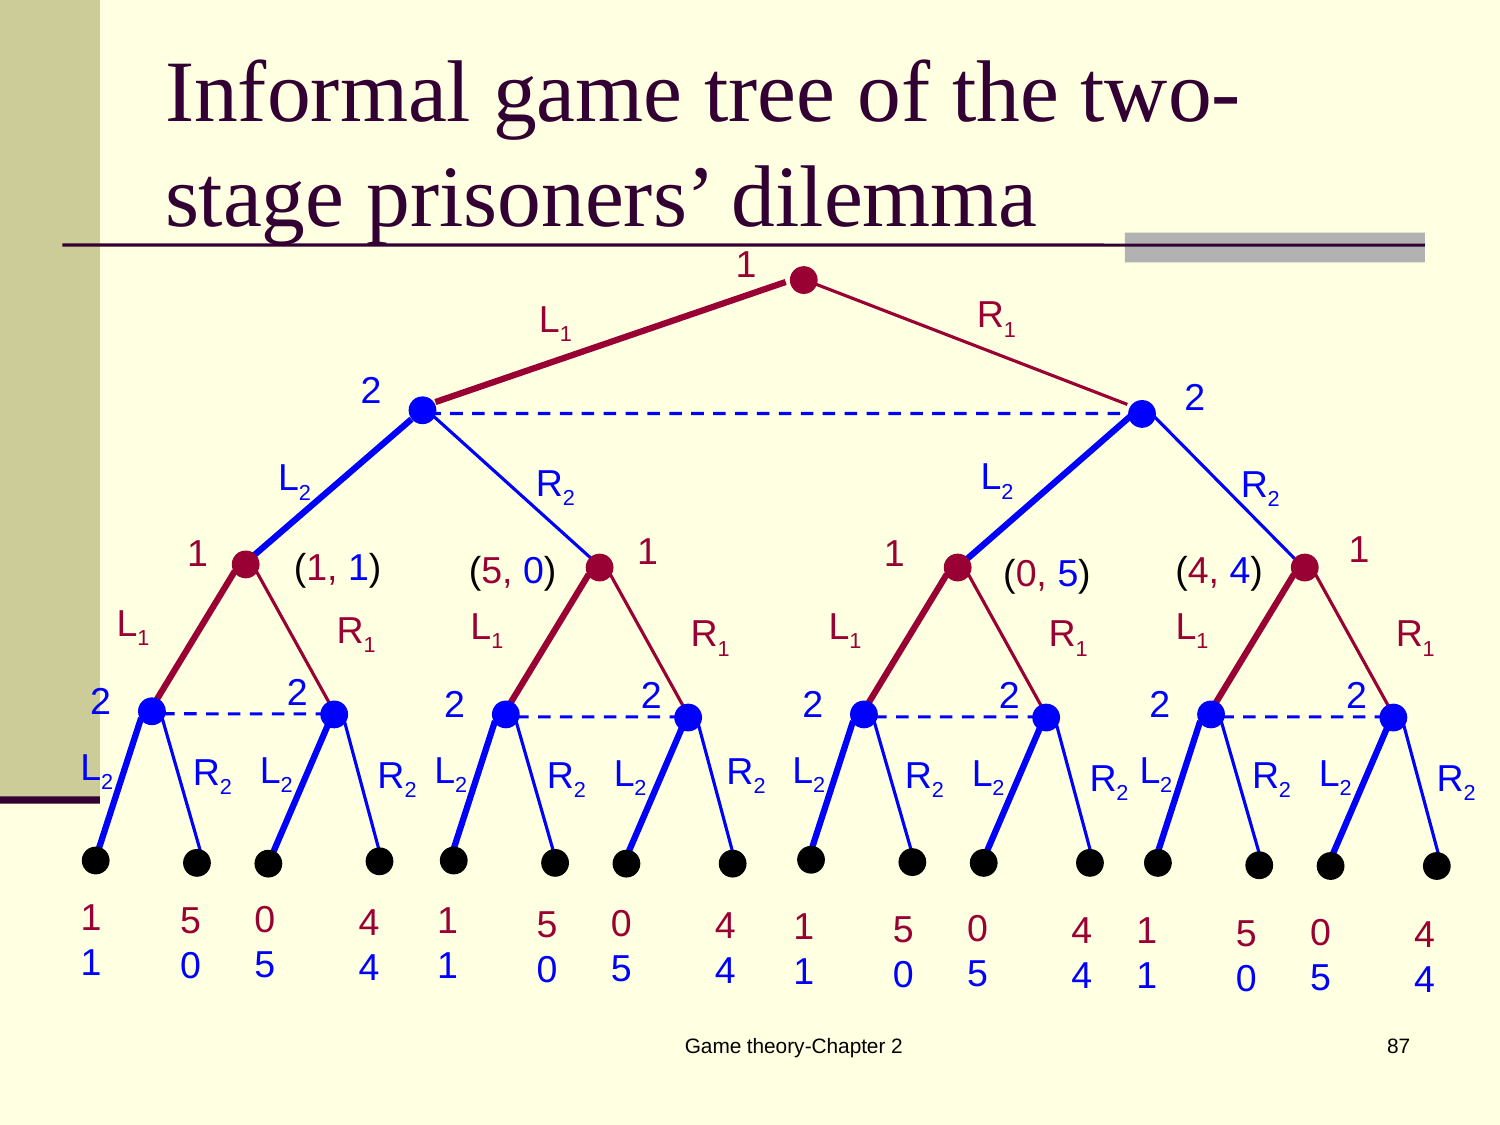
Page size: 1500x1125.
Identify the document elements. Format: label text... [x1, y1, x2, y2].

text_box 1 [720, 233, 787, 293]
text_box L2 [965, 444, 1037, 511]
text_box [1121, 898, 1461, 1009]
text_box [850, 701, 878, 728]
text_box R1 [1381, 601, 1470, 668]
footer Game theory-Chapter 2 [549, 1024, 1038, 1101]
text_box [321, 701, 348, 728]
title Informal game tree of the two-stage prisoners’ dilemma [149, 45, 1426, 234]
text_box [1197, 701, 1225, 728]
text_box [586, 554, 613, 581]
text_box L2 [957, 741, 1028, 808]
text_box L2 [598, 741, 670, 808]
text_box R1 [321, 598, 411, 665]
text_box [1033, 704, 1060, 731]
text_box 2 [1331, 663, 1388, 724]
text_box L2 [245, 738, 316, 805]
text_box 1 [869, 521, 935, 582]
text_box [719, 850, 746, 877]
text_box R1 [962, 282, 1051, 349]
text_box (1, 1) [279, 535, 405, 596]
text_box L2 [419, 738, 491, 805]
text_box [1423, 852, 1450, 880]
text_box R2 [1237, 743, 1316, 810]
text_box [409, 397, 436, 424]
text_box (0, 5) [988, 541, 1115, 601]
text_box R2 [362, 743, 441, 810]
text_box [970, 849, 997, 877]
text_box L1 [524, 287, 595, 354]
text_box 2 [787, 672, 845, 733]
text_box R2 [521, 451, 600, 518]
text_box [790, 266, 817, 294]
slide_number 87 [1112, 1024, 1426, 1101]
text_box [778, 894, 1118, 1005]
text_box 2 [75, 669, 133, 730]
text_box [1317, 852, 1344, 880]
text_box [1380, 704, 1407, 731]
text_box [944, 554, 971, 581]
text_box 1 [622, 519, 688, 579]
text_box L2 [263, 446, 334, 512]
text_box [366, 848, 393, 875]
text_box 1 [1333, 517, 1400, 577]
text_box [1076, 849, 1104, 877]
text_box 2 [1169, 365, 1229, 425]
text_box R2 [532, 743, 611, 810]
text_box R2 [1074, 746, 1153, 813]
text_box [1246, 852, 1273, 879]
text_box [1144, 849, 1172, 877]
text_box L2 [65, 735, 137, 801]
text_box R2 [890, 743, 969, 810]
text_box [1291, 554, 1318, 581]
text_box R2 [711, 739, 790, 806]
text_box [492, 701, 519, 728]
text_box R2 [178, 740, 257, 807]
text_box [541, 849, 569, 877]
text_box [65, 885, 405, 996]
text_box [238, 551, 259, 578]
text_box L1 [455, 599, 527, 661]
text_box L2 [1124, 738, 1196, 805]
text_box R1 [1033, 601, 1123, 668]
text_box 2 [272, 660, 329, 721]
text_box L1 [101, 591, 173, 657]
text_box [138, 698, 166, 725]
text_box 1 [172, 521, 238, 582]
text_box 2 [429, 672, 487, 733]
text_box [1128, 400, 1156, 428]
text_box L2 [777, 738, 849, 805]
text_box L1 [1160, 599, 1232, 661]
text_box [422, 888, 762, 999]
text_box 2 [984, 663, 1041, 724]
text_box [613, 850, 640, 877]
text_box [675, 704, 702, 731]
text_box R1 [675, 601, 764, 668]
text_box [183, 849, 211, 877]
text_box [440, 847, 467, 874]
text_box 2 [345, 358, 403, 419]
text_box L1 [813, 594, 885, 661]
text_box [82, 847, 109, 874]
text_box R2 [1226, 452, 1302, 519]
text_box L2 [1304, 741, 1375, 808]
text_box (5, 0) [454, 538, 580, 599]
text_box 2 [626, 663, 683, 724]
text_box R2 [1421, 746, 1500, 813]
text_box [255, 850, 282, 877]
text_box (4, 4) [1160, 538, 1287, 599]
text_box [797, 846, 825, 873]
text_box 2 [1134, 672, 1192, 733]
text_box [899, 848, 926, 876]
